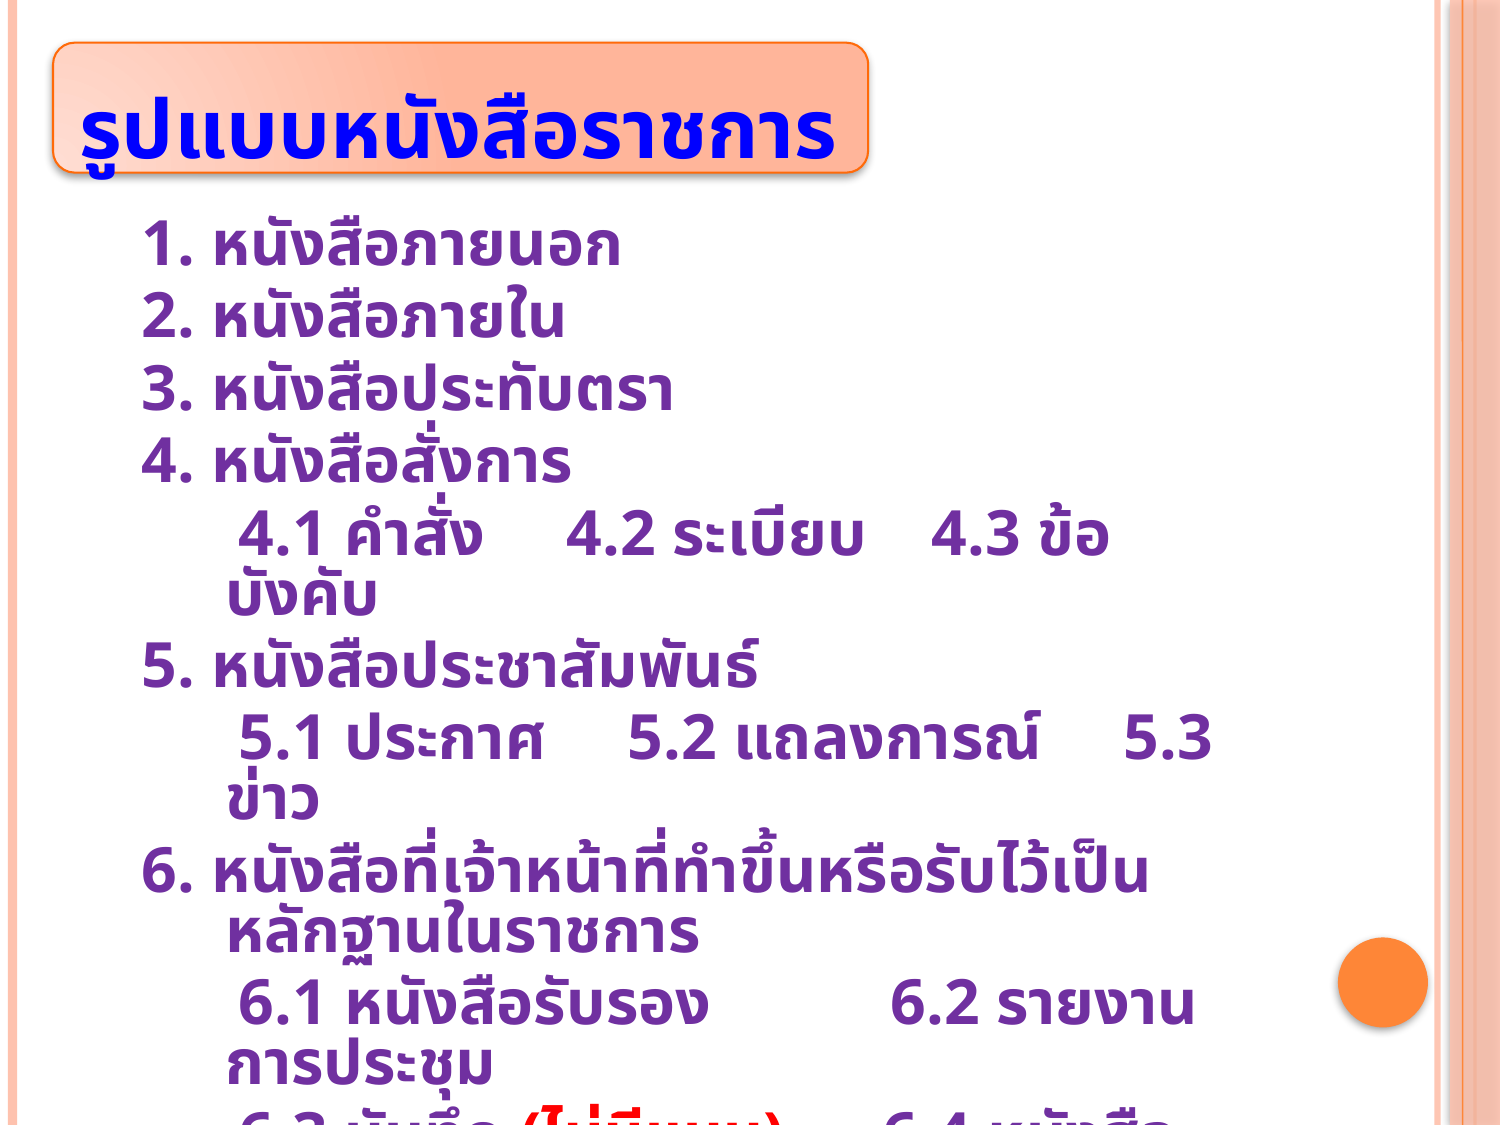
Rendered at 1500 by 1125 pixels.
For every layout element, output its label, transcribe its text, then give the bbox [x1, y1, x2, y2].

text_box รูปแบบหนังสือราชการ [64, 42, 869, 183]
text_box [51, 44, 64, 171]
list 1. หนังสือภายนอก 2. หนังสือภายใน 3. หนังสือประทับตรา 4. หนังสือสั่งการ 4.1 คำสั่ง 4.2 ระเบียบ 4.3 ข้อบังคับ 5. หนังสือประชาสัมพันธ์ 5.1 ประกาศ 5.2 แถลงการณ์ 5.3 ข่าว 6. หนังสือที่เจ้าหน้าที่ทำขึ้นหรือรับไว้เป็นหลักฐานในราชการ 6.1 หนังสือรับรอง 6.2 รายงานการประชุม 6.3 บันทึก (ไม่มีแบบ) 6.4 หนังสืออื่น (ไม่มีแบบ) [110, 210, 1270, 1035]
